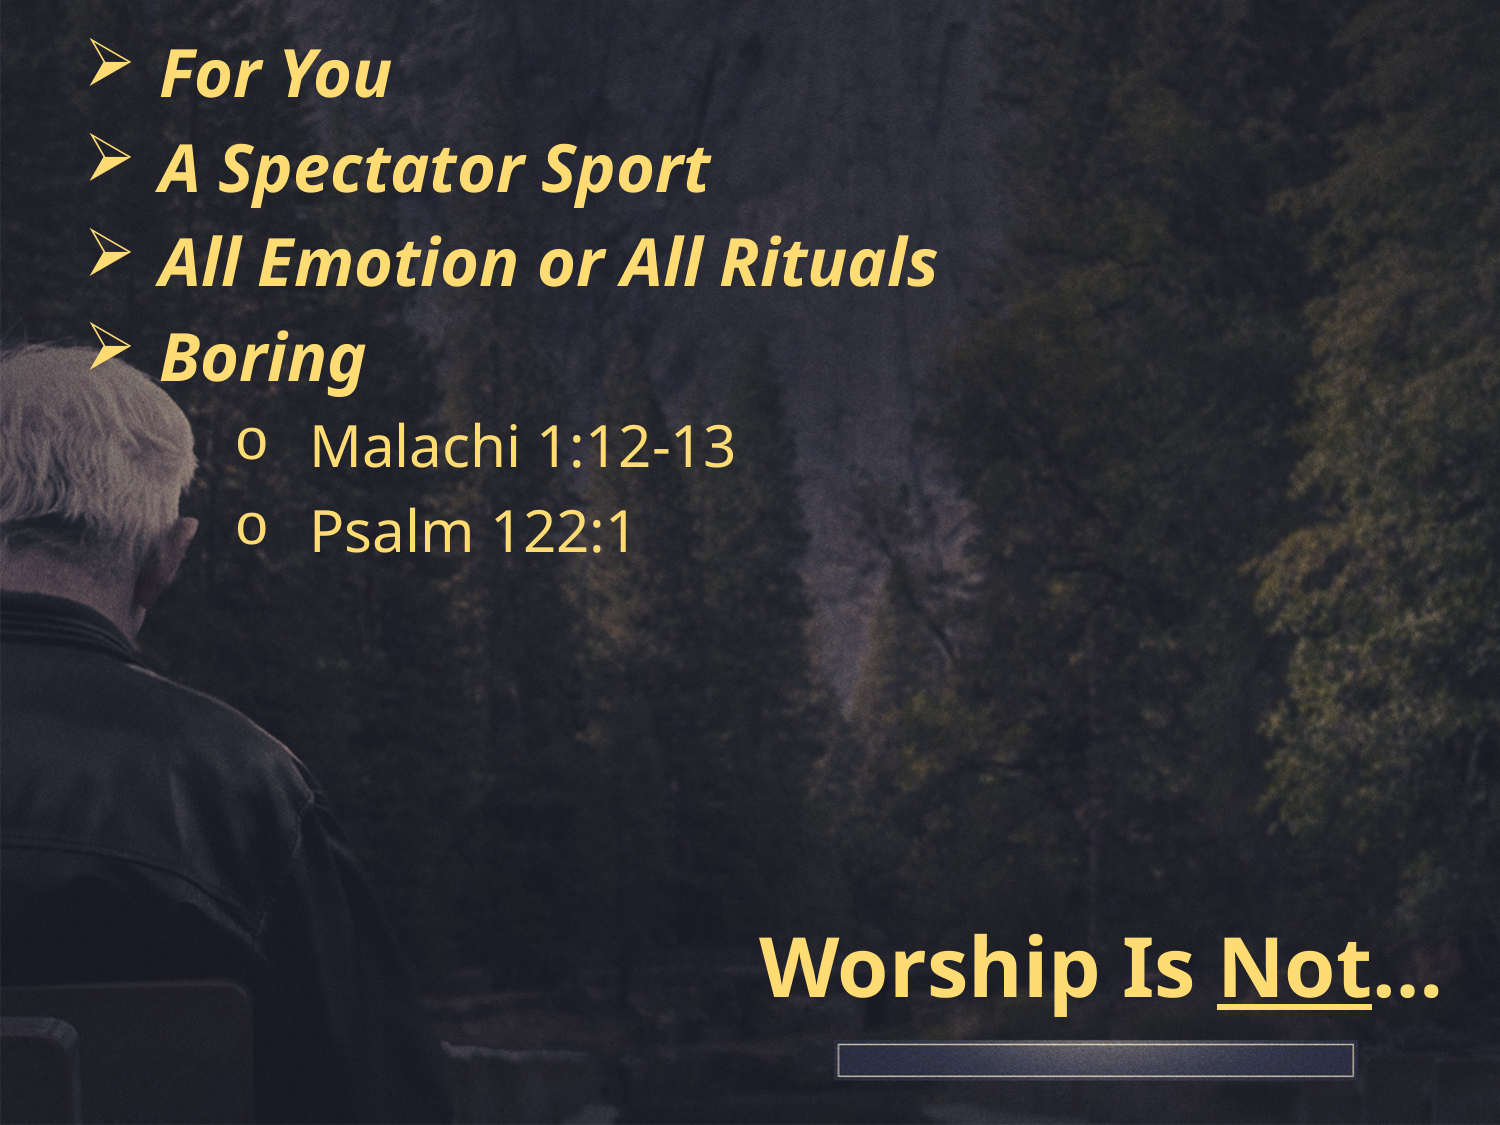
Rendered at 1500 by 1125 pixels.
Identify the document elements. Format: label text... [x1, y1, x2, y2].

picture [0, 0, 1500, 1125]
title Worship Is Not… [749, 856, 1454, 1073]
list For You A Spectator Sport All Emotion or All Rituals Boring Malachi 1:12-13 Psalm 122:1 [76, 22, 1425, 858]
